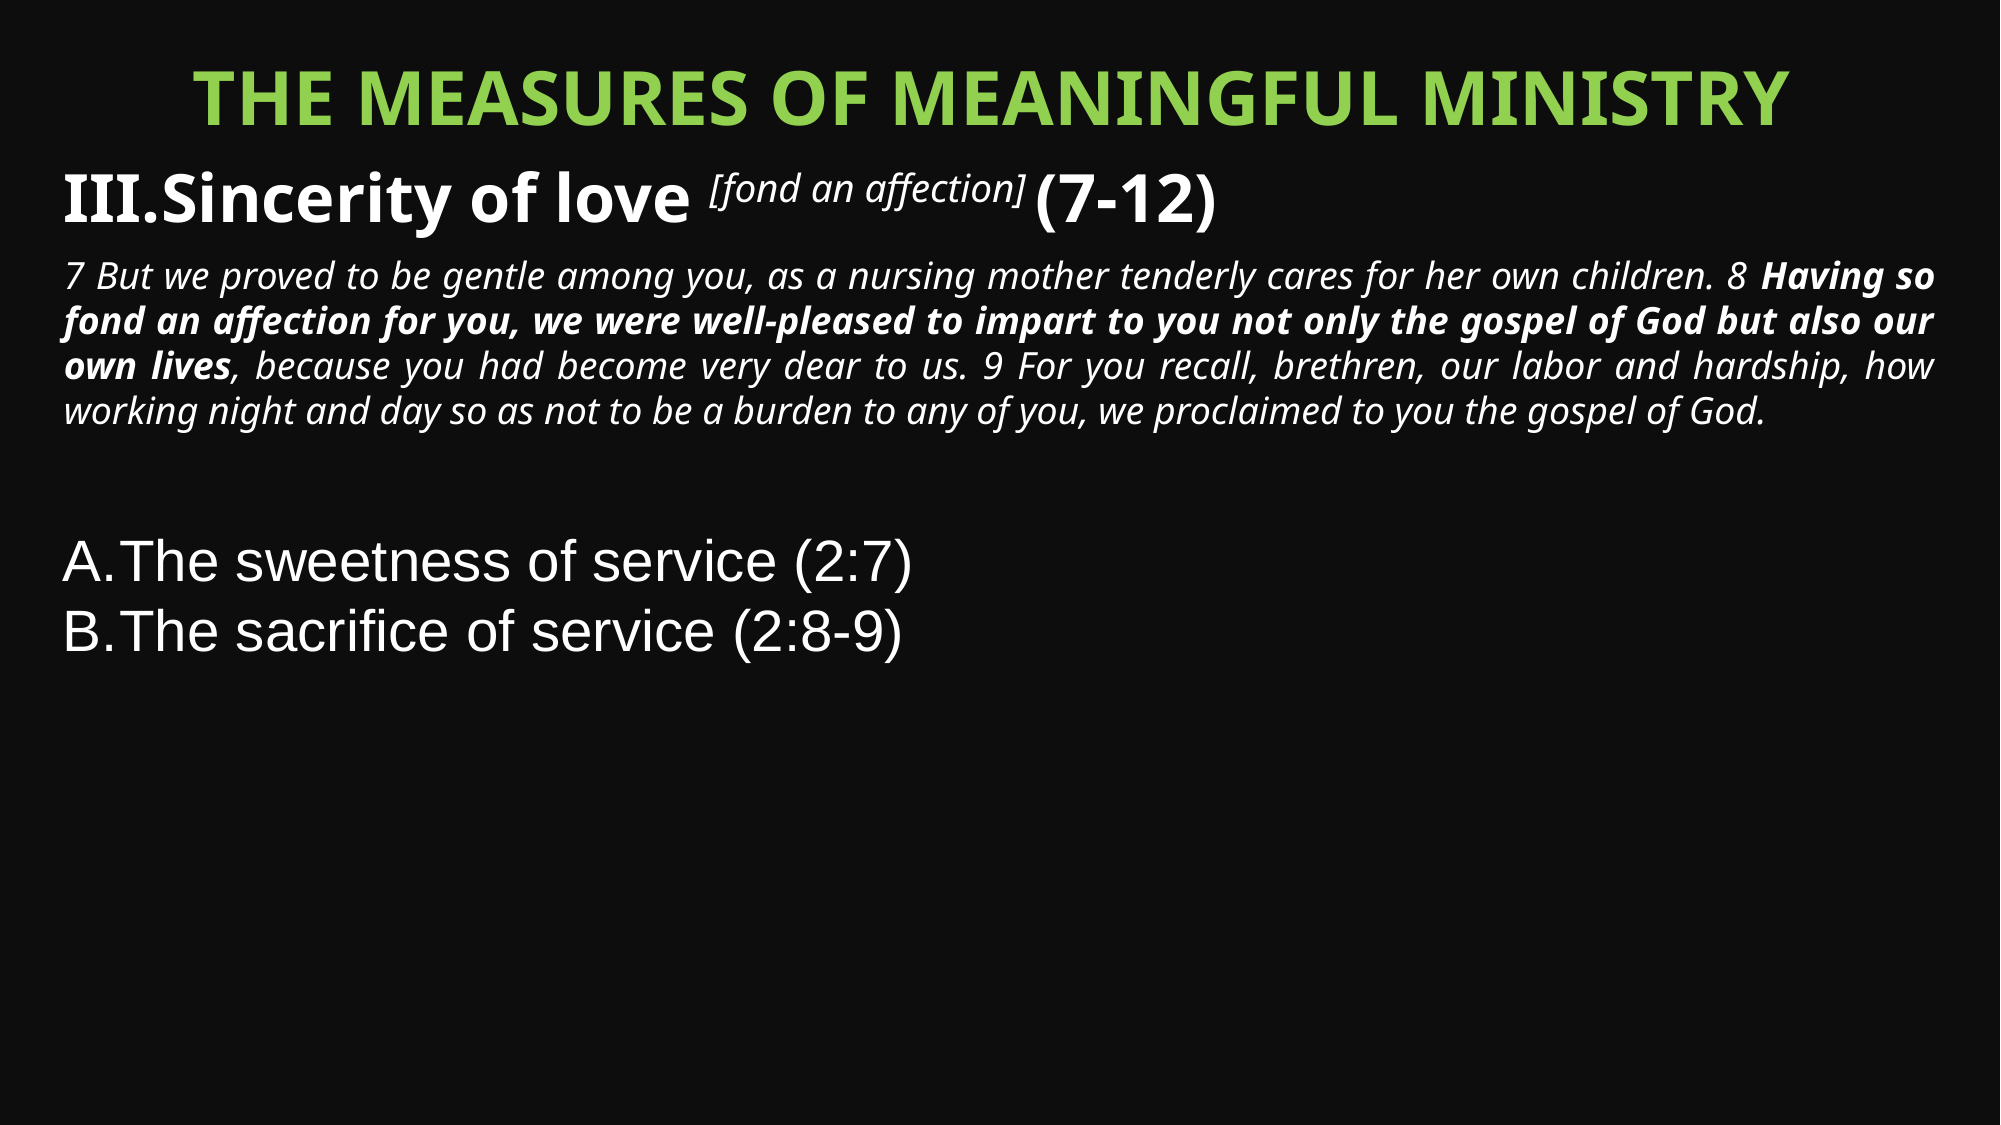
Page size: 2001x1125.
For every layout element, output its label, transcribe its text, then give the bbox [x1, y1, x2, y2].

text_box The sweetness of service (2:7) The sacrifice of service (2:8-9) [48, 515, 1950, 671]
text_box 7 But we proved to be gentle among you, as a nursing mother tenderly cares for her own children. 8 Having so fond an affection for you, we were well-pleased to impart to you not only the gospel of God but also our own lives, because you had become very dear to us. 9 For you recall, brethren, our labor and hardship, how working night and day so as not to be a burden to any of you, we proclaimed to you the gospel of God. [49, 244, 1951, 440]
subtitle The Measures of Meaningful Ministry [34, 42, 1951, 184]
text_box Sincerity of love [fond an affection] (7-12) [49, 148, 1951, 244]
